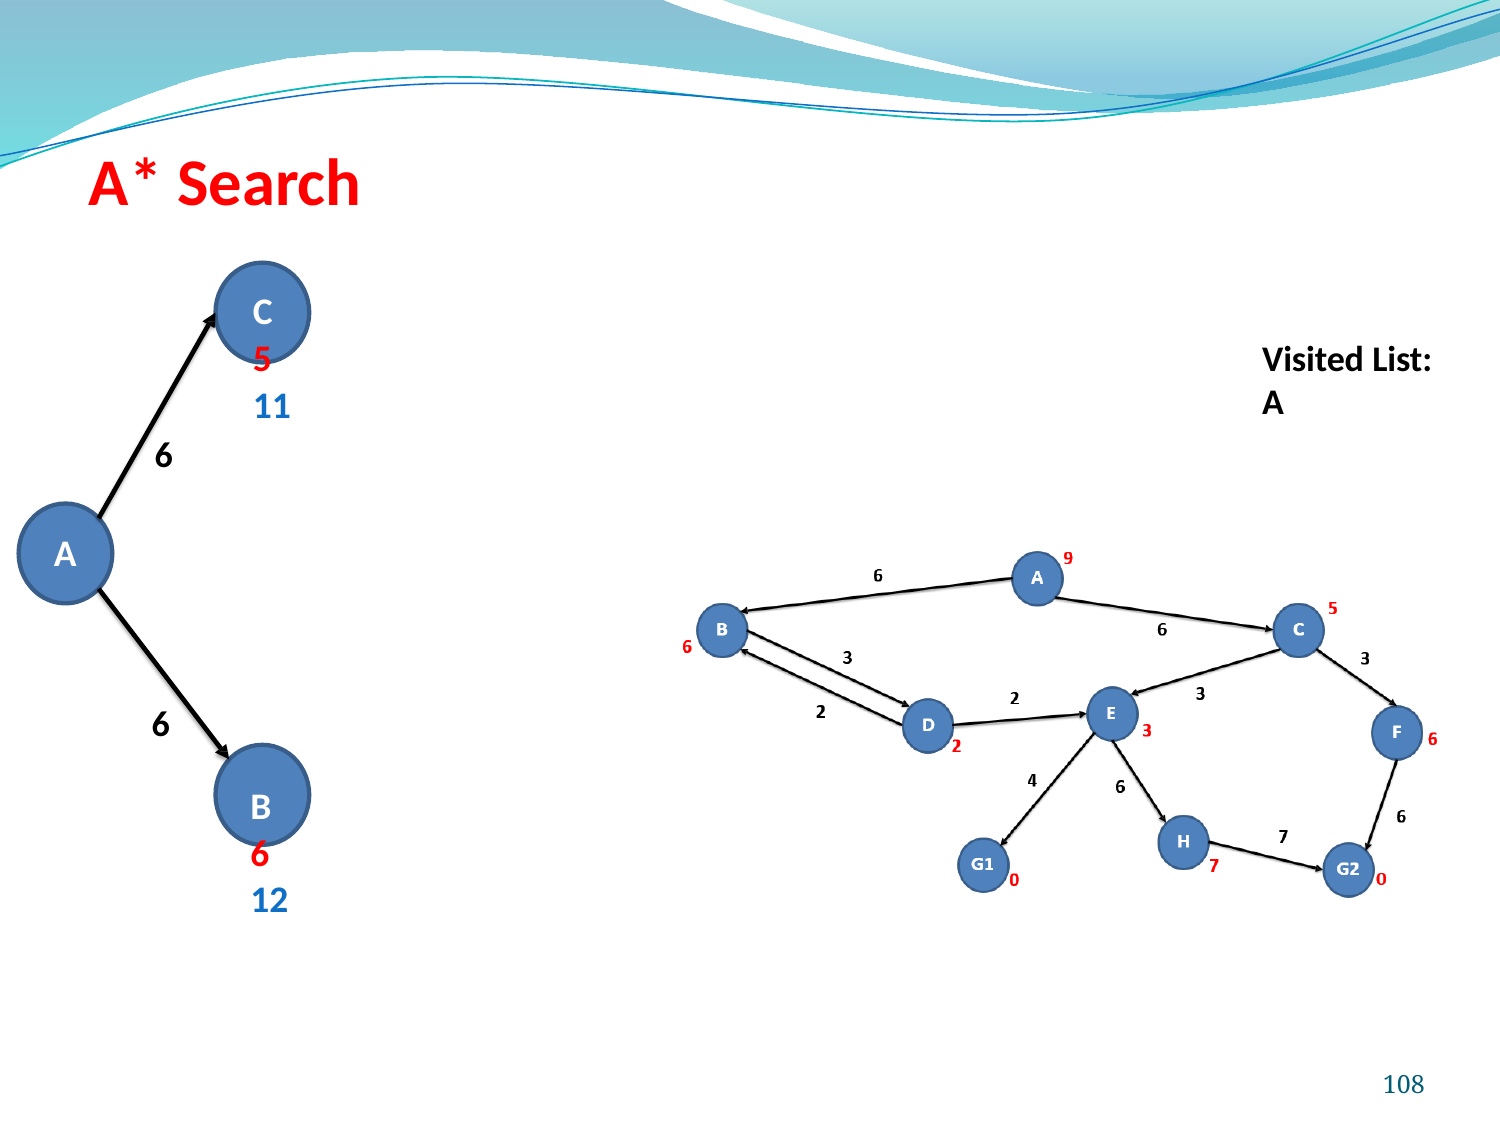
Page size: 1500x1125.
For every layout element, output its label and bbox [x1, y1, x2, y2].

picture [674, 538, 1449, 913]
text_box [87, 137, 400, 219]
text_box [18, 262, 312, 921]
text_box [1260, 333, 1435, 422]
slide_number [1299, 1042, 1425, 1103]
